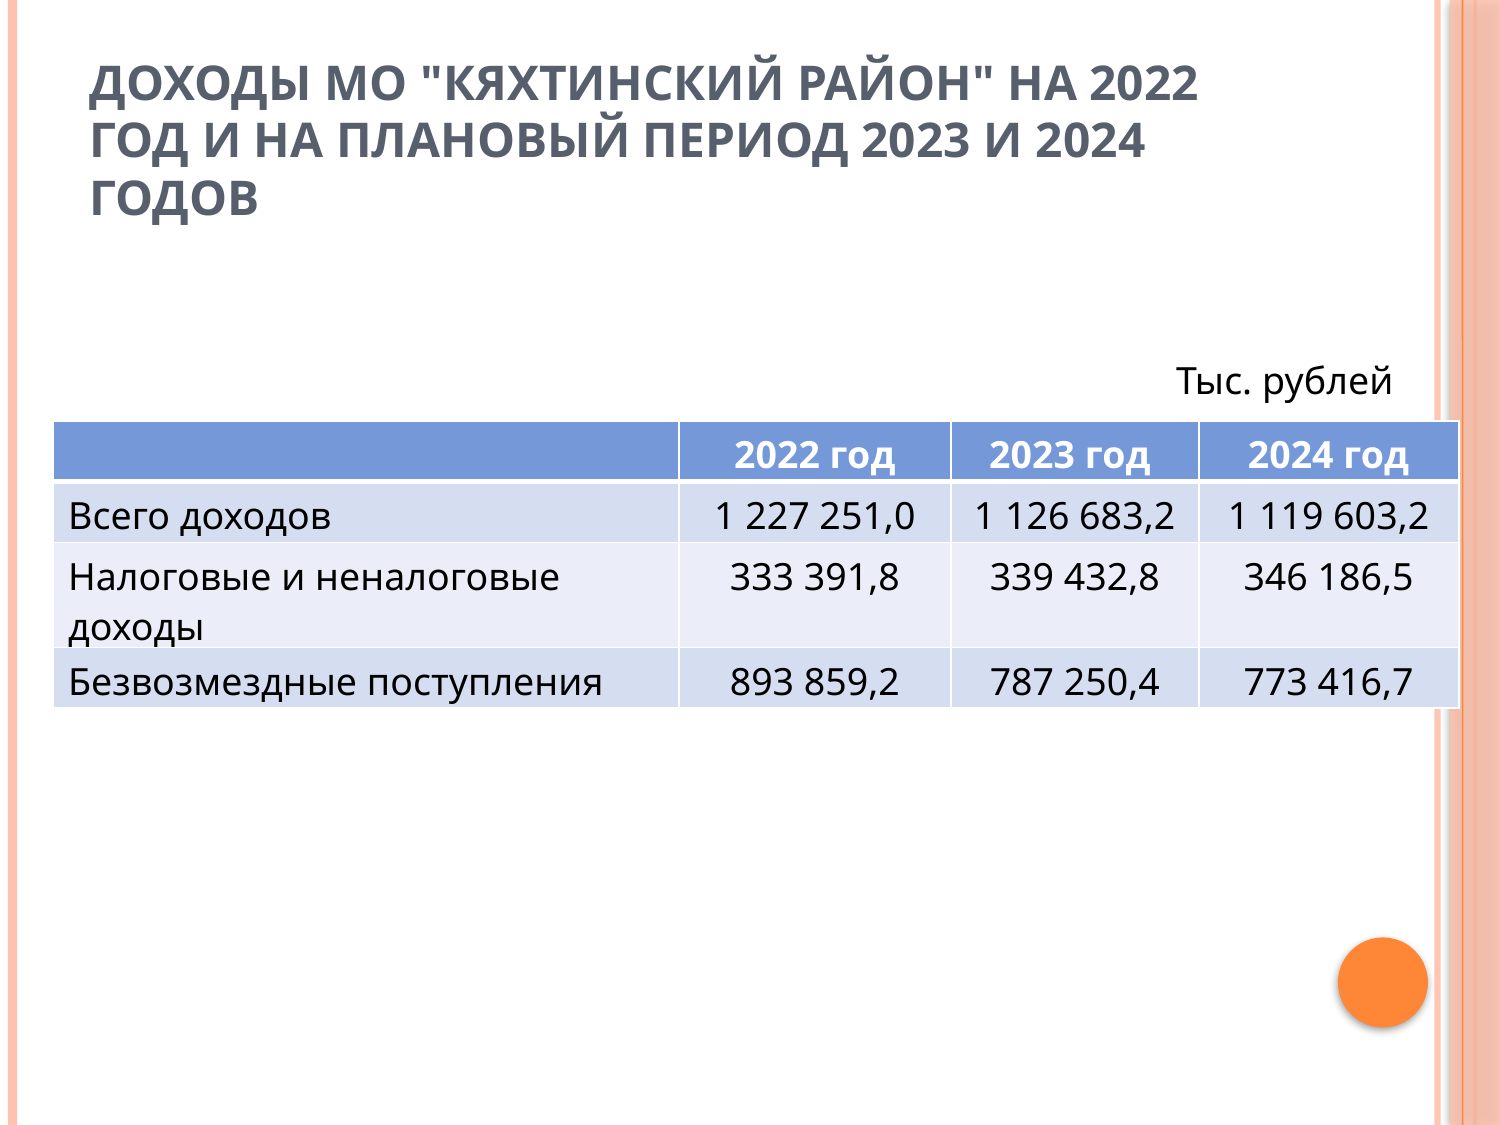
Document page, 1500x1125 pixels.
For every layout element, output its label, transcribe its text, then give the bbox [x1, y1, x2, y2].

table_cell 1 227 251,0 [680, 484, 950, 542]
table_cell Всего доходов [54, 484, 678, 542]
table_cell 333 391,8 [680, 543, 950, 647]
table_header 2022 год [680, 422, 950, 479]
table_header [54, 422, 678, 479]
table_header 2023 год [952, 422, 1198, 479]
table_cell 893 859,2 [680, 648, 950, 707]
table_cell 773 416,7 [1200, 648, 1458, 707]
table_cell Безвозмездные поступления [54, 648, 678, 707]
table_cell 339 432,8 [952, 543, 1198, 647]
table_cell Налоговые и неналоговые доходы [54, 543, 678, 647]
text_box Тыс. рублей [1009, 349, 1409, 410]
title Доходы МО "Кяхтинский район" на 2022 год и на плановый период 2023 и 2024 годов [75, 45, 1300, 233]
table_cell 787 250,4 [952, 648, 1198, 707]
table_cell 346 186,5 [1200, 543, 1458, 647]
table_cell 1 126 683,2 [952, 484, 1198, 542]
table_header 2024 год [1200, 422, 1458, 479]
table_cell 1 119 603,2 [1200, 484, 1458, 542]
